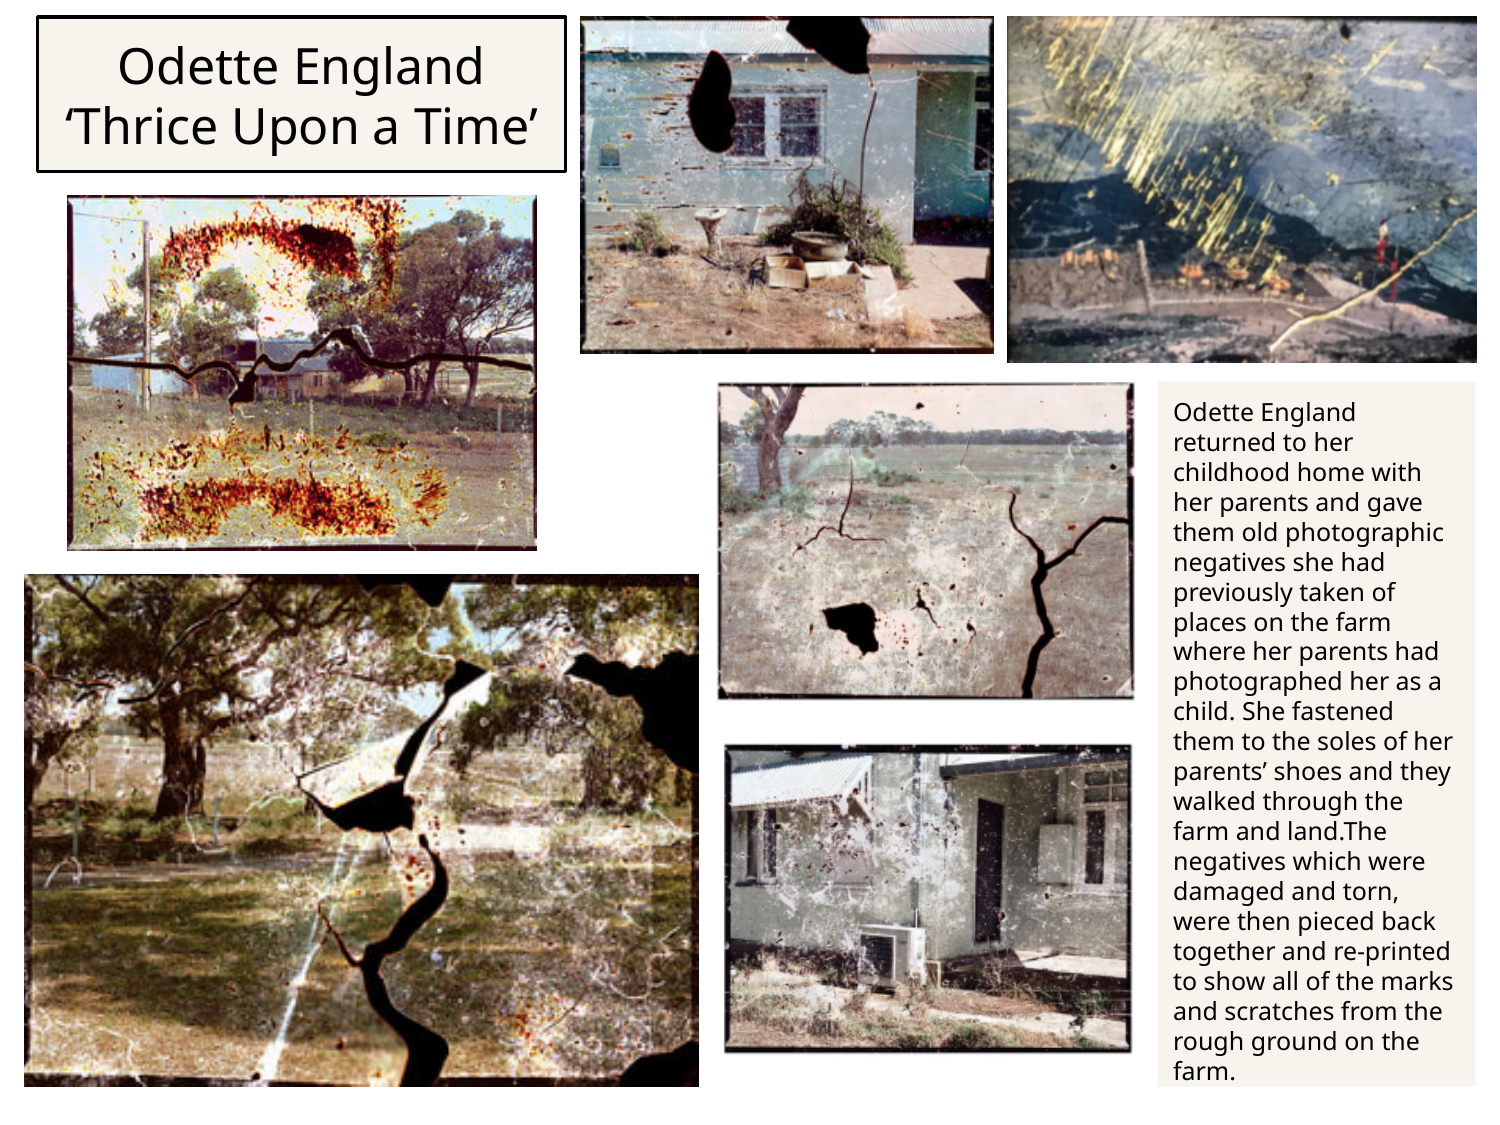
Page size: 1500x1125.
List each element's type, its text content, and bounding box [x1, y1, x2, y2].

picture [580, 16, 994, 354]
picture [66, 195, 537, 551]
picture [1007, 16, 1477, 364]
picture [24, 574, 699, 1087]
picture [723, 742, 1134, 1060]
picture [716, 381, 1138, 706]
text_box Odette England returned to her childhood home with her parents and gave them old photographic negatives she had previously taken of places on the farm where her parents had photographed her as a child. She fastened them to the soles of her parents’ shoes and they walked through the farm and land.The negatives which were damaged and torn, were then pieced back together and re-printed to show all of the marks and scratches from the rough ground on the farm. [1158, 381, 1476, 1087]
text_box Odette England ‘Thrice Upon a Time’ [37, 16, 566, 172]
